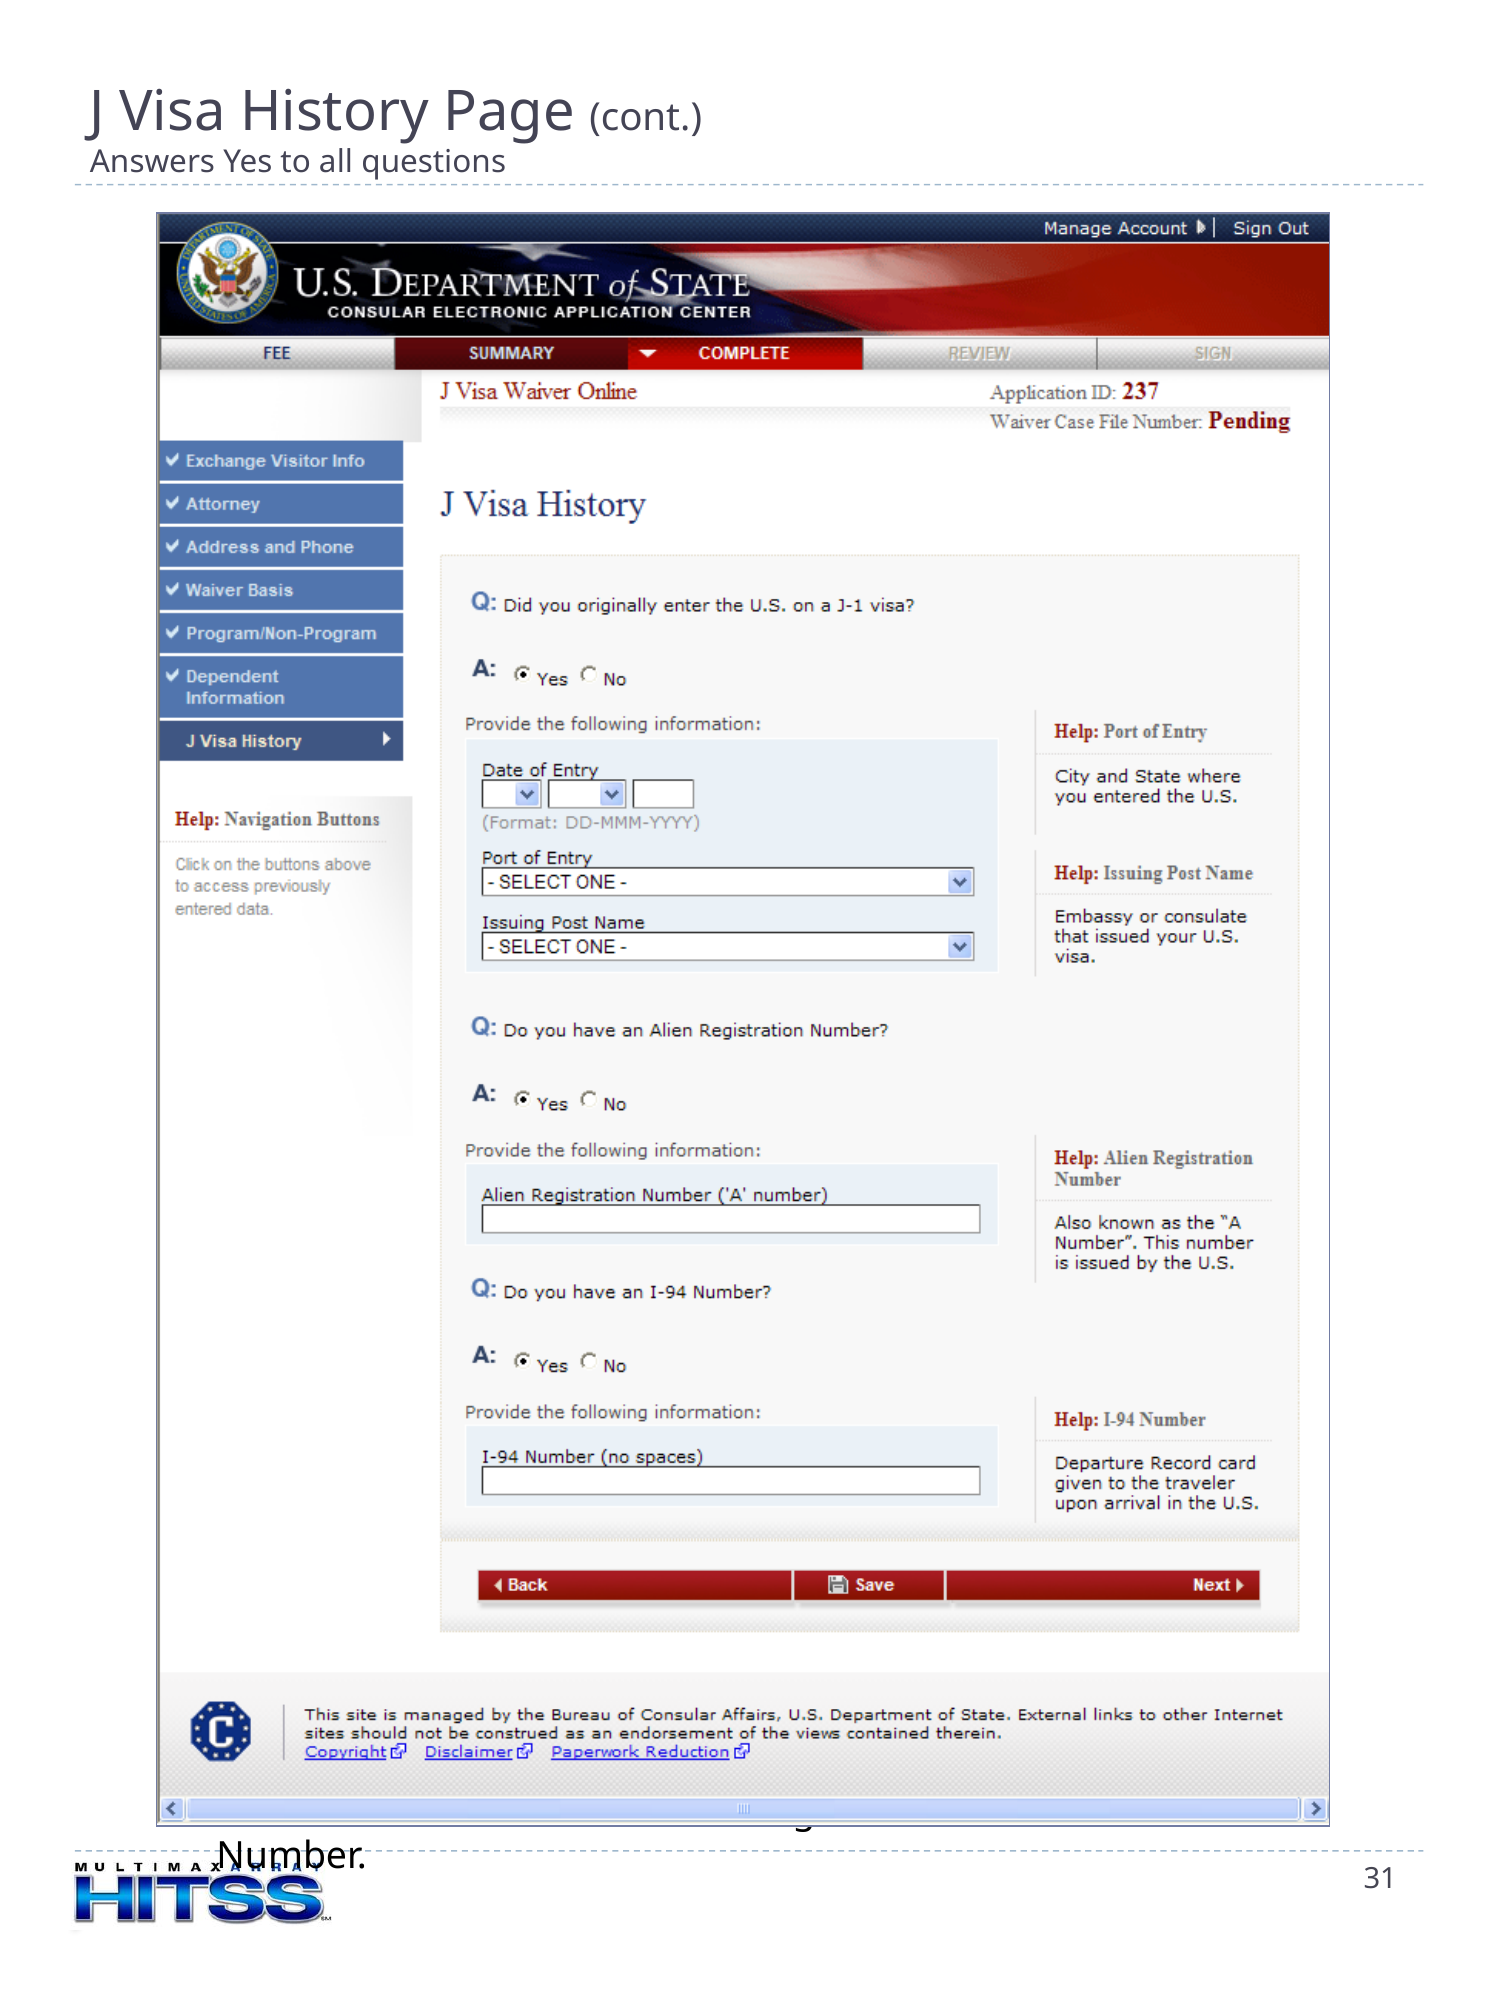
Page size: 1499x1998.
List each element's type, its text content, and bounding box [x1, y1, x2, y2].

title J Visa History Page (cont.) Answers Yes to all questions [74, 66, 1424, 187]
picture [157, 213, 1329, 1826]
slide_number 31 [1087, 1851, 1412, 1959]
text_box The user must enter the date of entry, select Port of Entry from the drop-down list and select the Issuing Post from the drop-down list. The user must enter the Alien Registration Number and I-94 Number. [164, 1838, 1321, 1884]
picture [56, 1853, 339, 1930]
